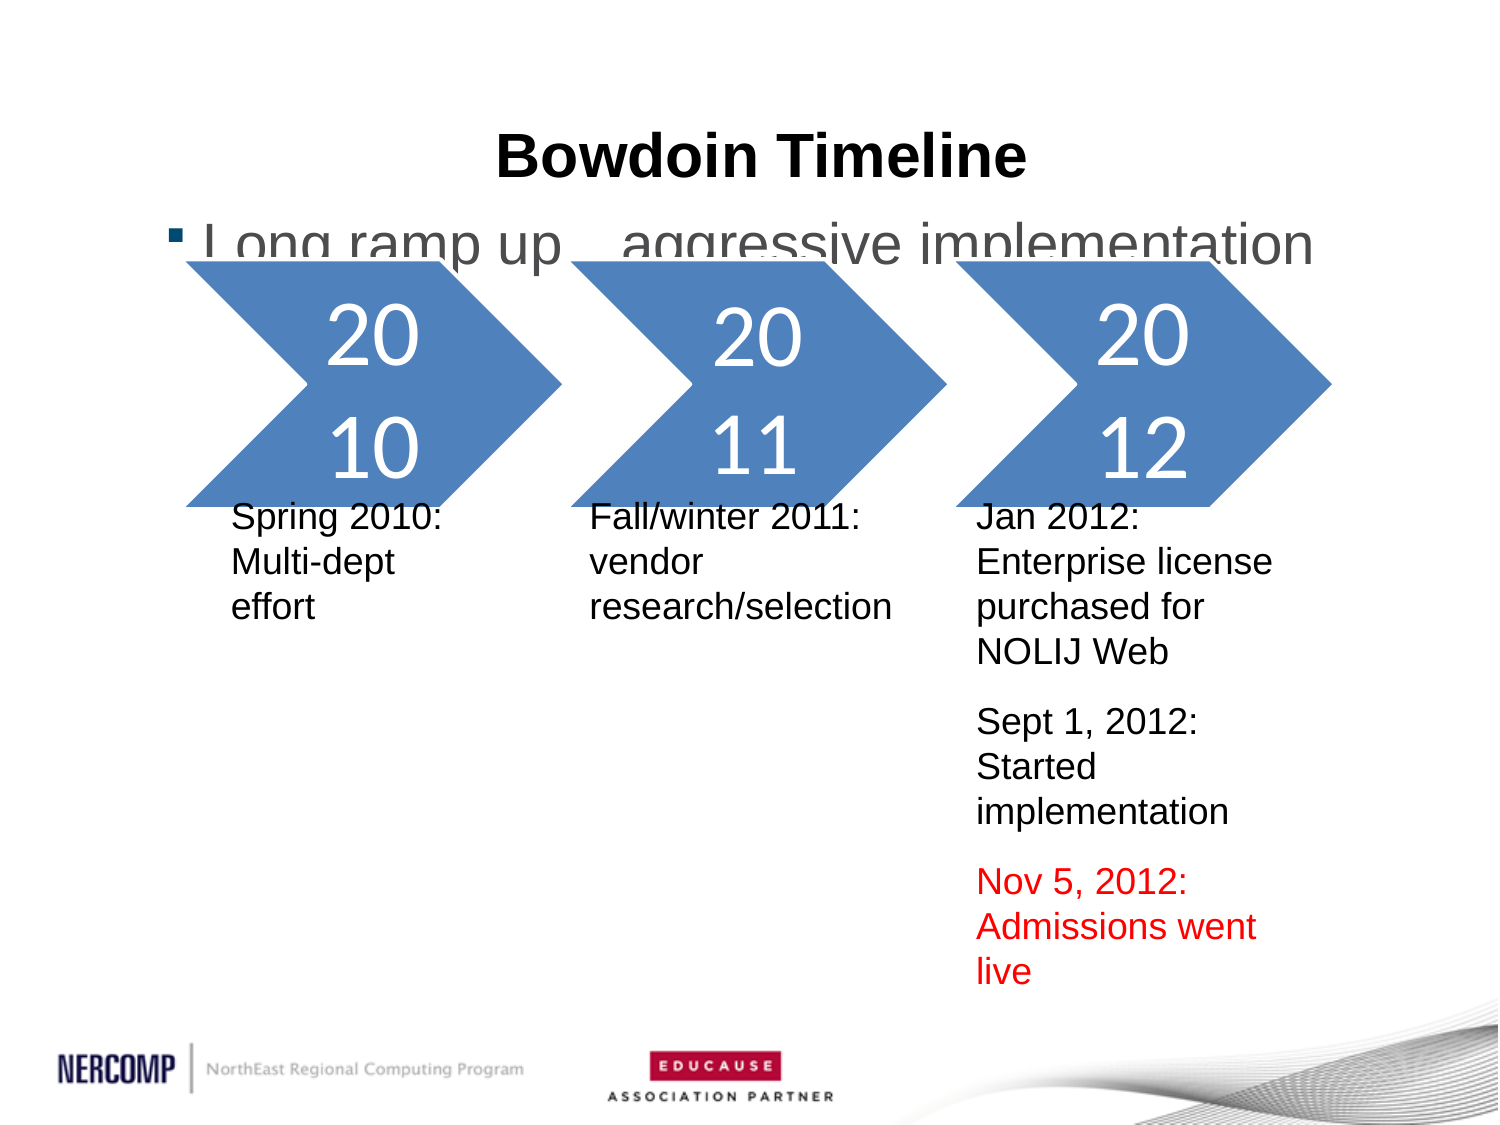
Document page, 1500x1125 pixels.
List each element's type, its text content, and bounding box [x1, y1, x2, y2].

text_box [180, 259, 1336, 510]
text_box Spring 2010: Multi-dept effort [216, 518, 501, 635]
list Long ramp up…aggressive implementation [149, 198, 1431, 1006]
text_box Fall/winter 2011: vendor research/selection [574, 518, 915, 635]
title Bowdoin Timeline [75, 75, 1450, 231]
text_box Jan 2012: Enterprise license purchased for NOLIJ Web Sept 1, 2012: Started implementation Nov 5, 2012: Admissions went live [961, 518, 1298, 1000]
picture [2, 990, 1498, 1125]
